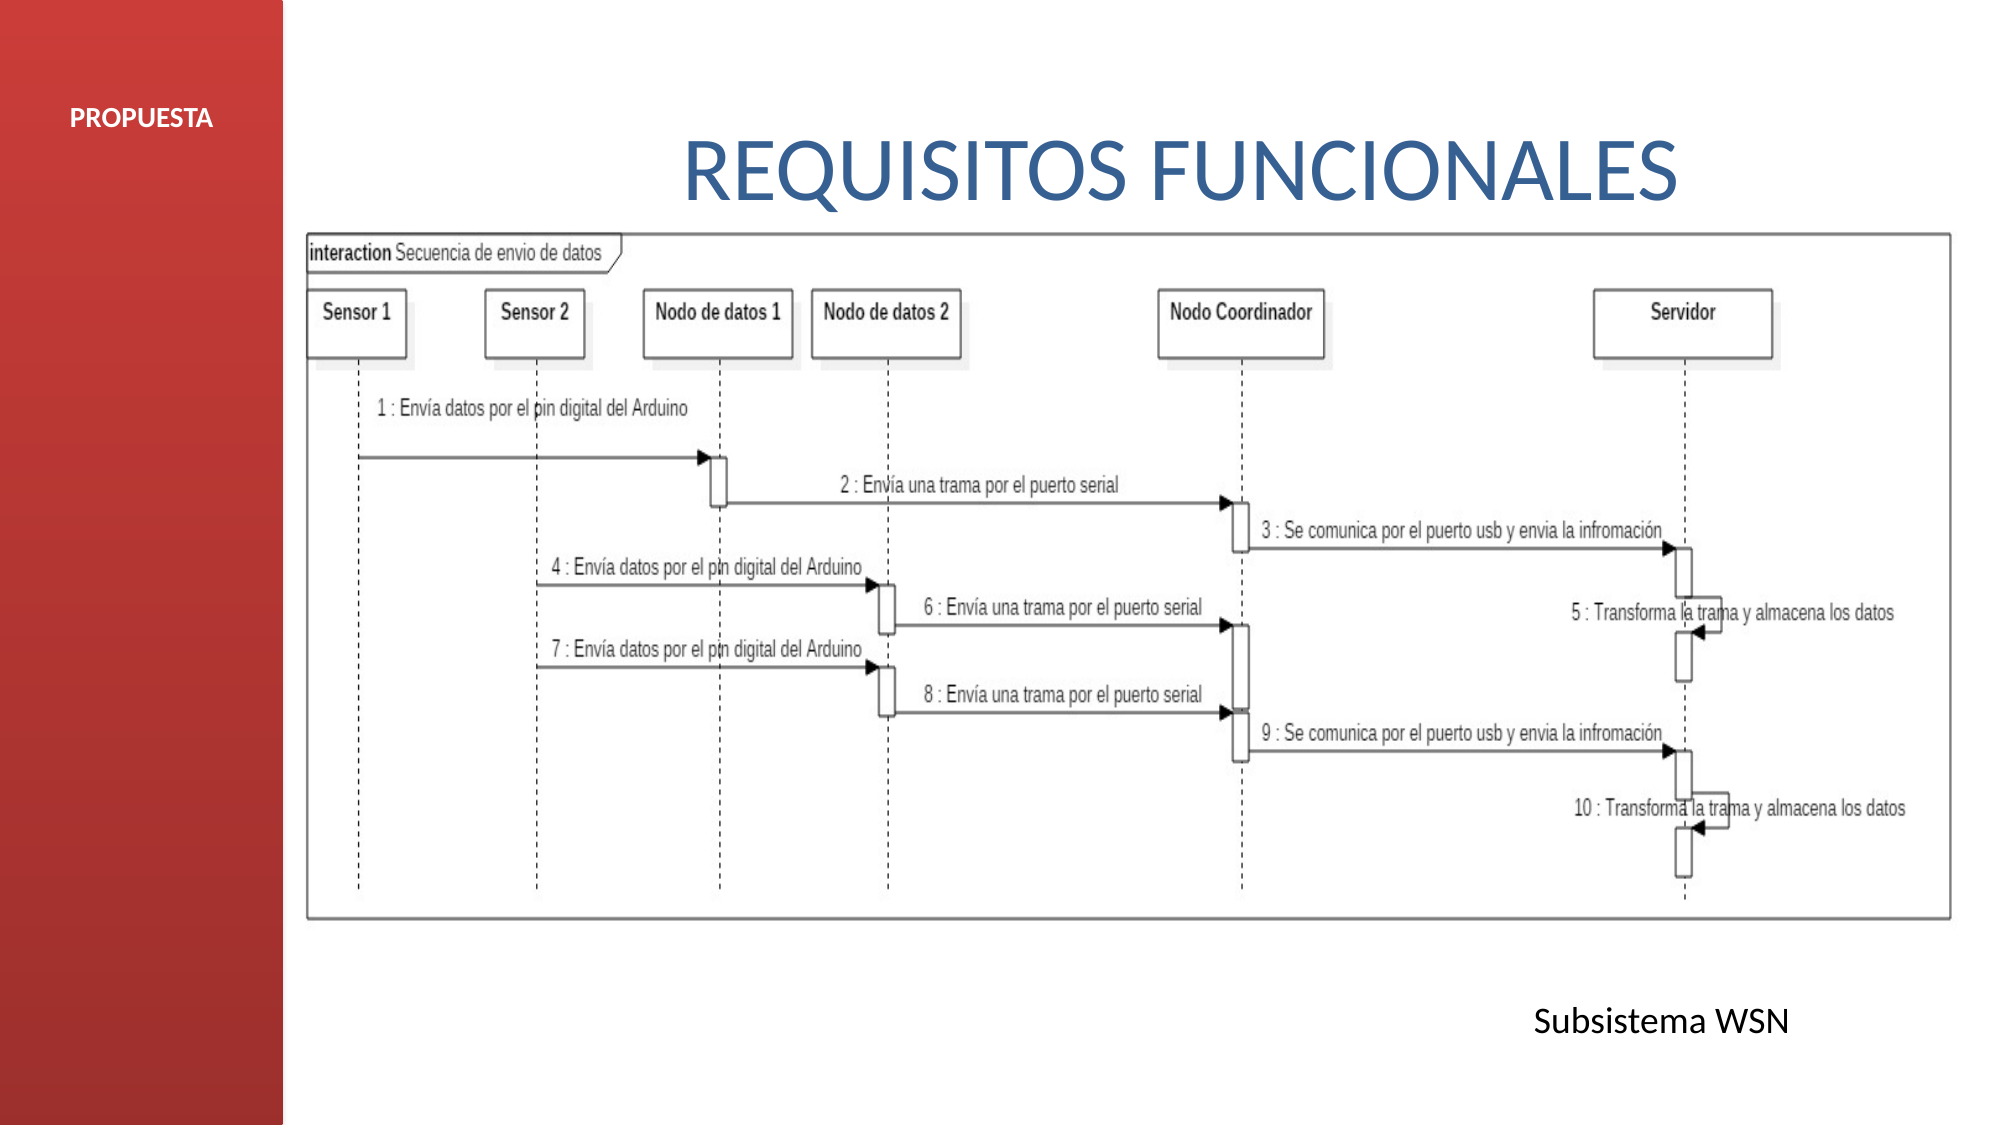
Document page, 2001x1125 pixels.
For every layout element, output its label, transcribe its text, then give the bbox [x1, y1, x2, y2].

text_box PROPUESTA [11, 90, 272, 141]
text_box [0, 0, 283, 1125]
title REQUISITOS FUNCIONALES [319, 55, 2000, 216]
text_box Subsistema WSN [1519, 1001, 1923, 1049]
picture [294, 216, 2000, 990]
